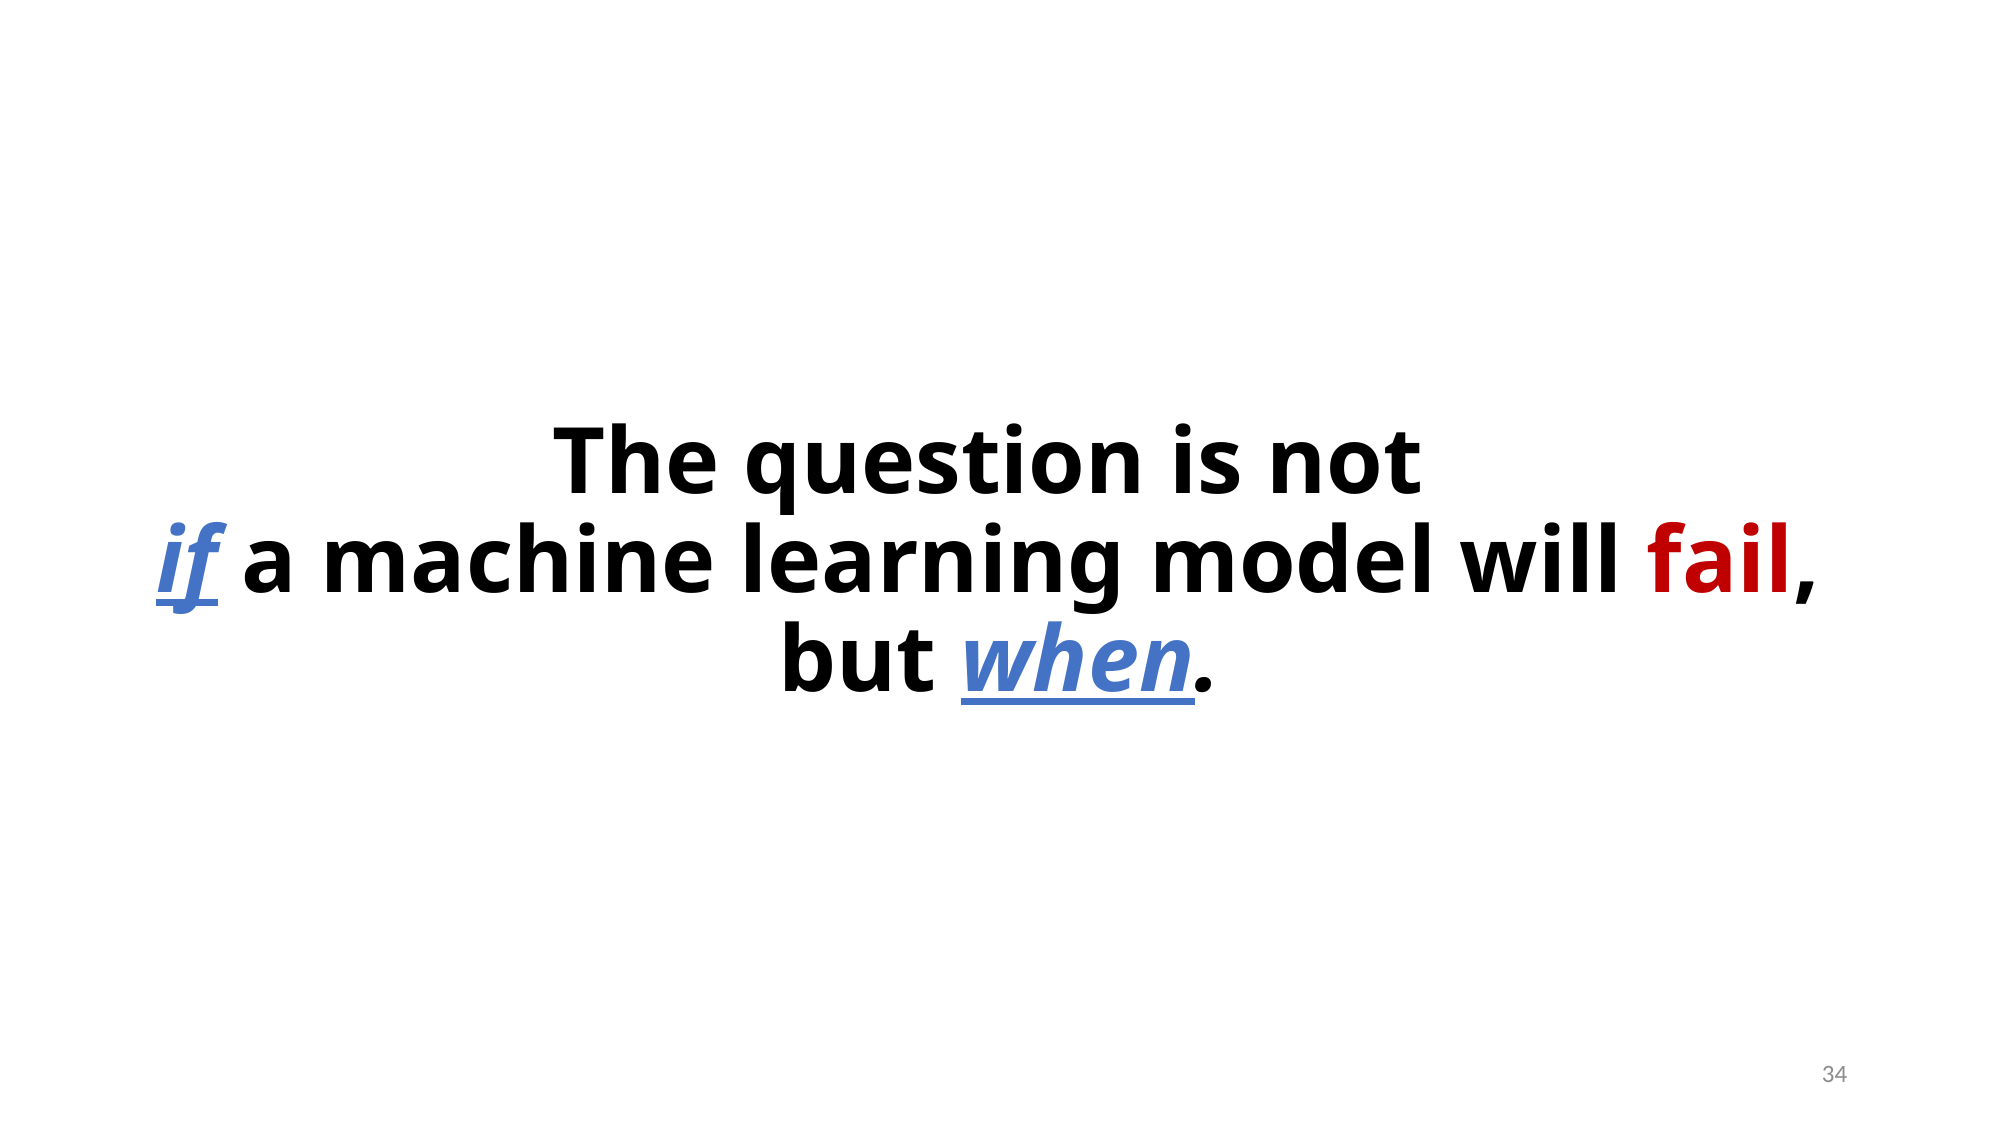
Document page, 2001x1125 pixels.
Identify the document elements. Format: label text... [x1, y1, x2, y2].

slide_number 34 [1412, 1042, 1863, 1103]
title The question is not if a machine learning model will fail, but when. [0, 351, 2000, 774]
